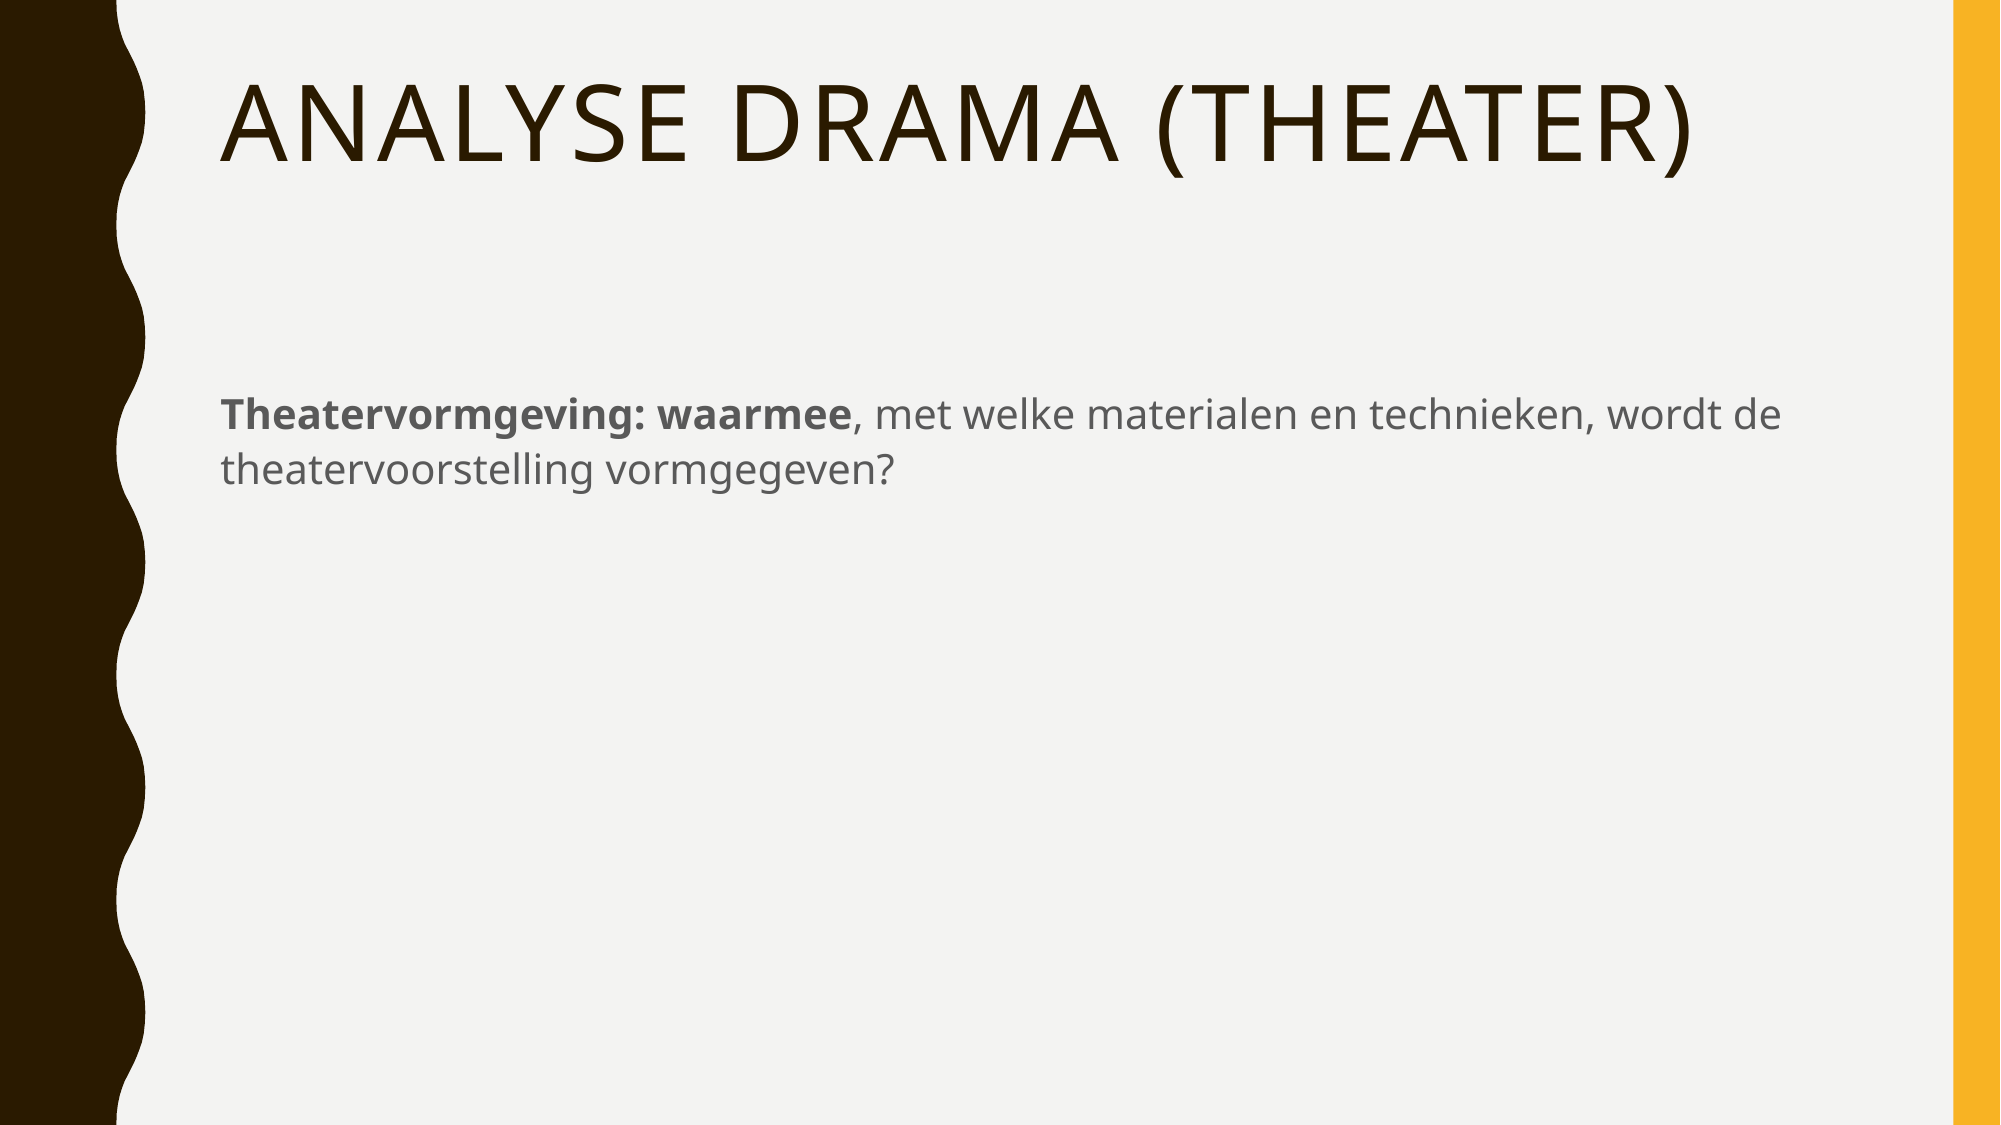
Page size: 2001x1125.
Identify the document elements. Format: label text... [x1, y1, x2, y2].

list Theatervormgeving: waarmee, met welke materialen en technieken, wordt de theatervoorstelling vormgegeven? [205, 375, 1875, 965]
title ANALYSE DRAMA (theater) [205, 62, 1875, 308]
